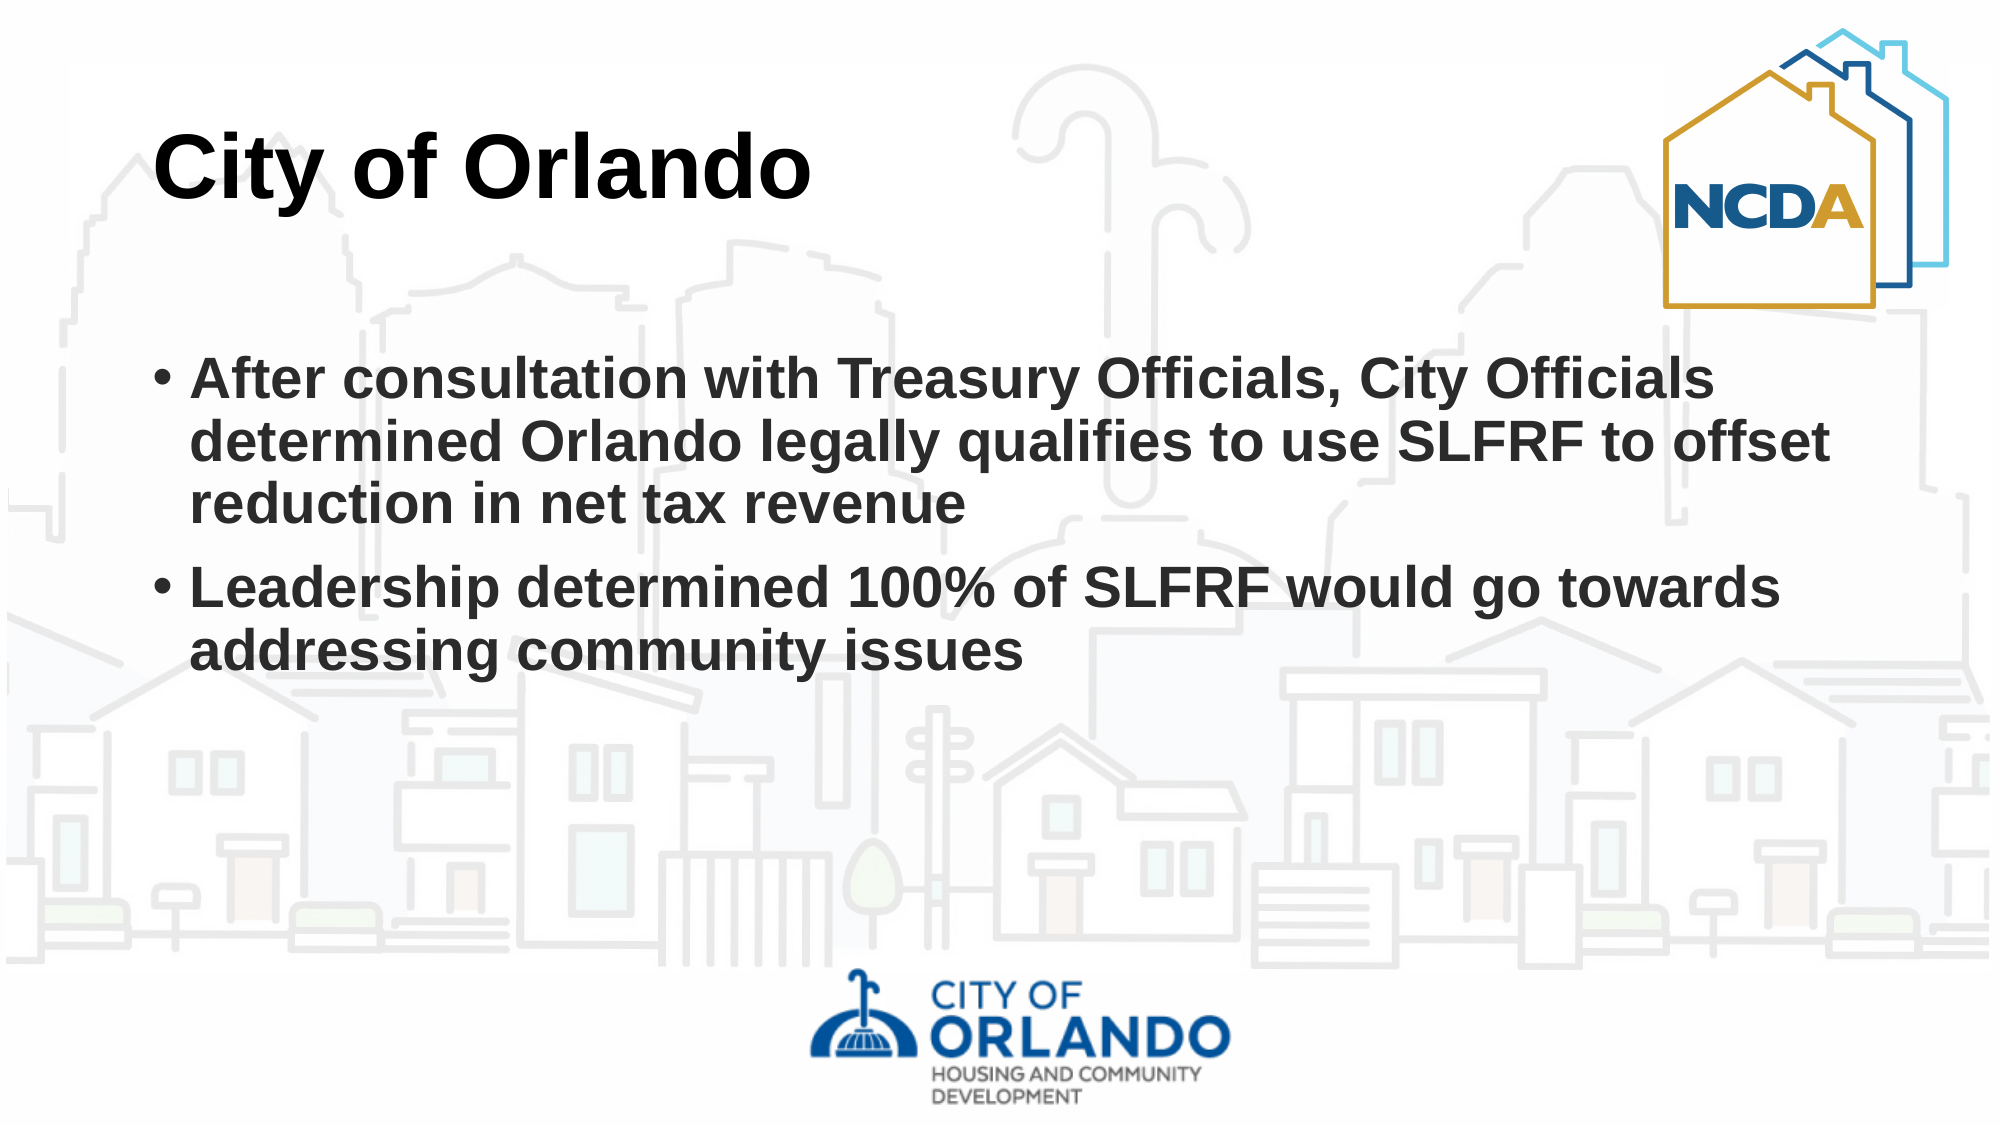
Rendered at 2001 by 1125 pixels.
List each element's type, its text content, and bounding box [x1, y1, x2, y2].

picture [1663, 28, 1949, 309]
picture [786, 956, 1294, 1125]
title City of Orlando [137, 59, 1663, 278]
list After consultation with Treasury Officials, City Officials determined Orlando legally qualifies to use SLFRF to offset reduction in net tax revenue Leadership determined 100% of SLFRF would go towards addressing community issues [137, 340, 1863, 1014]
